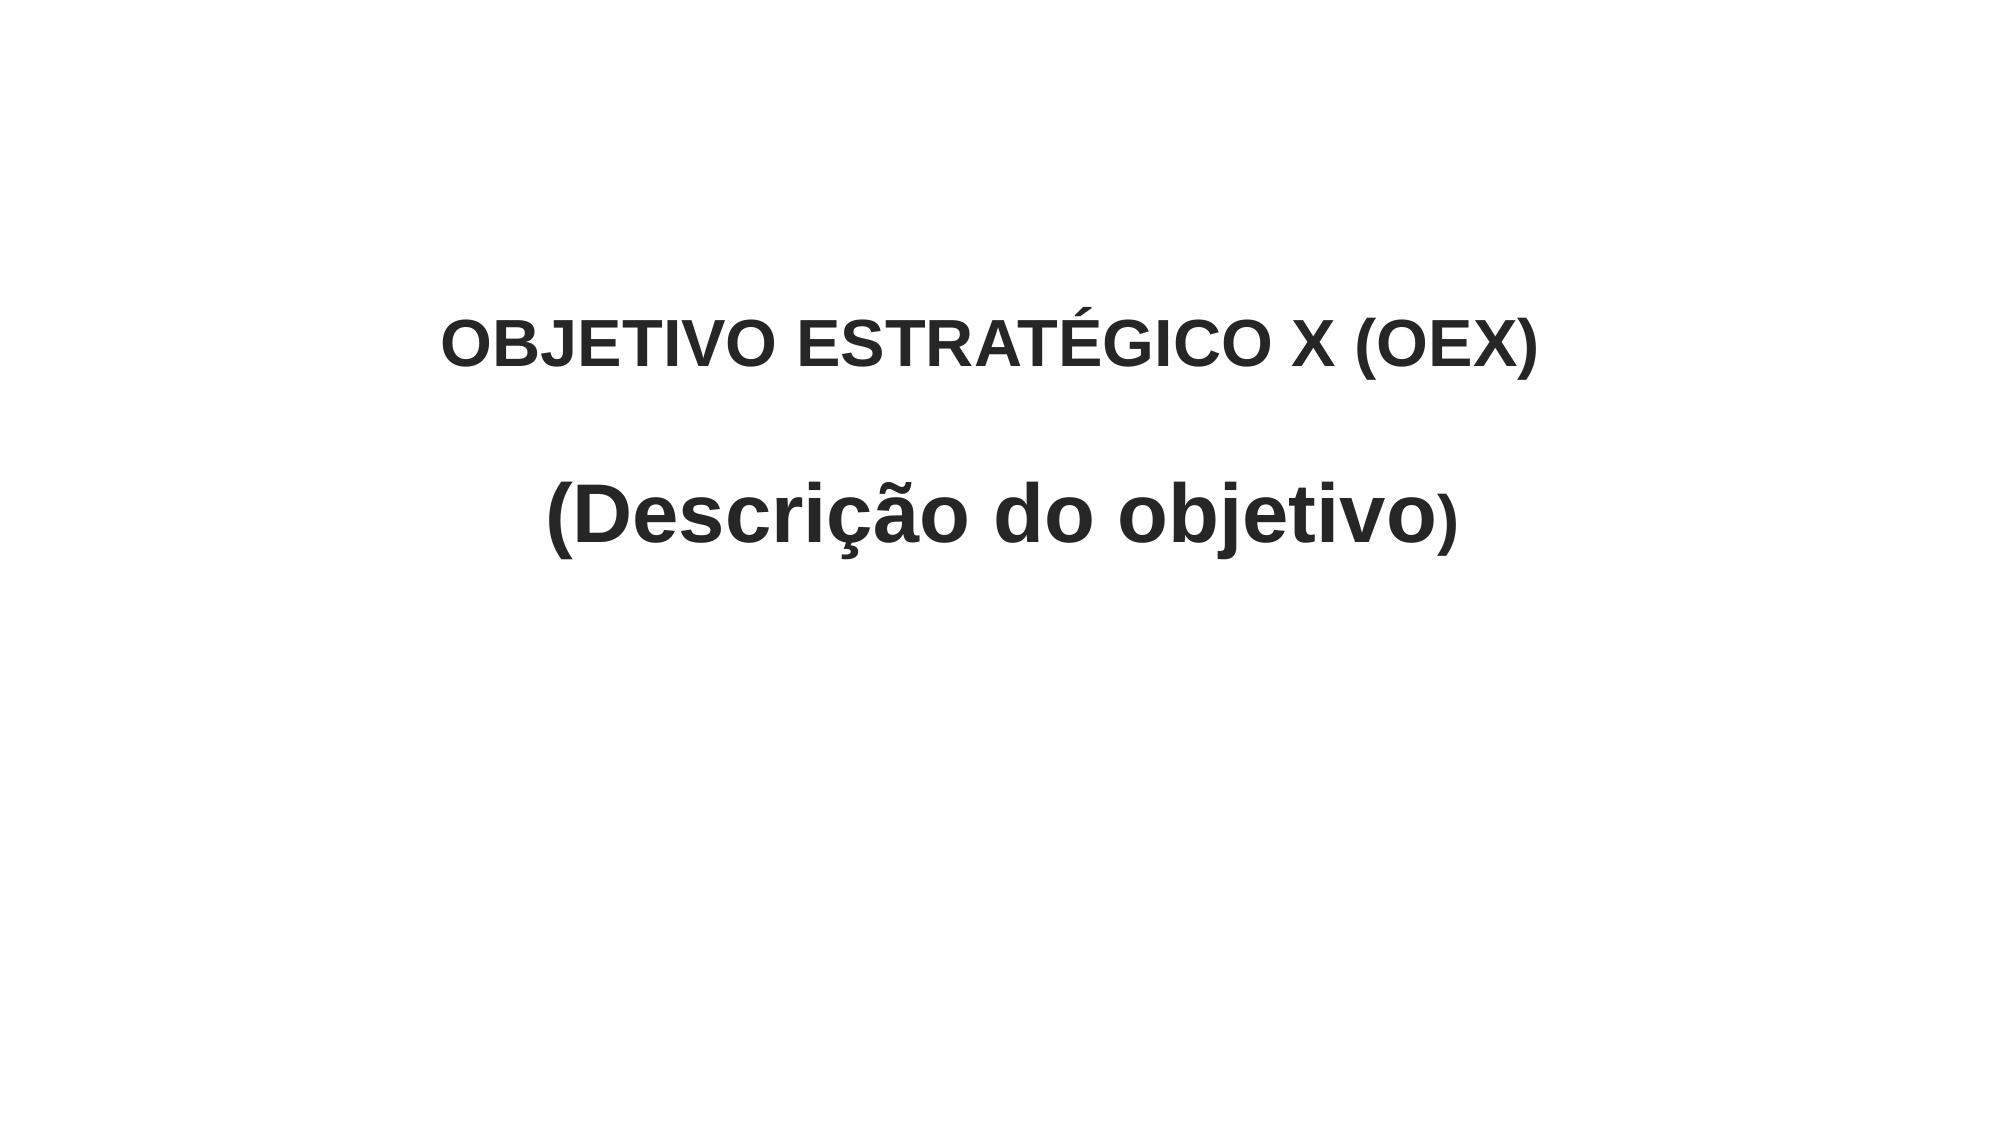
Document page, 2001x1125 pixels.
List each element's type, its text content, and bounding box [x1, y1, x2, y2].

text_box OBJETIVO ESTRATÉGICO X (OEX) (Descrição do objetivo) [174, 292, 1807, 567]
